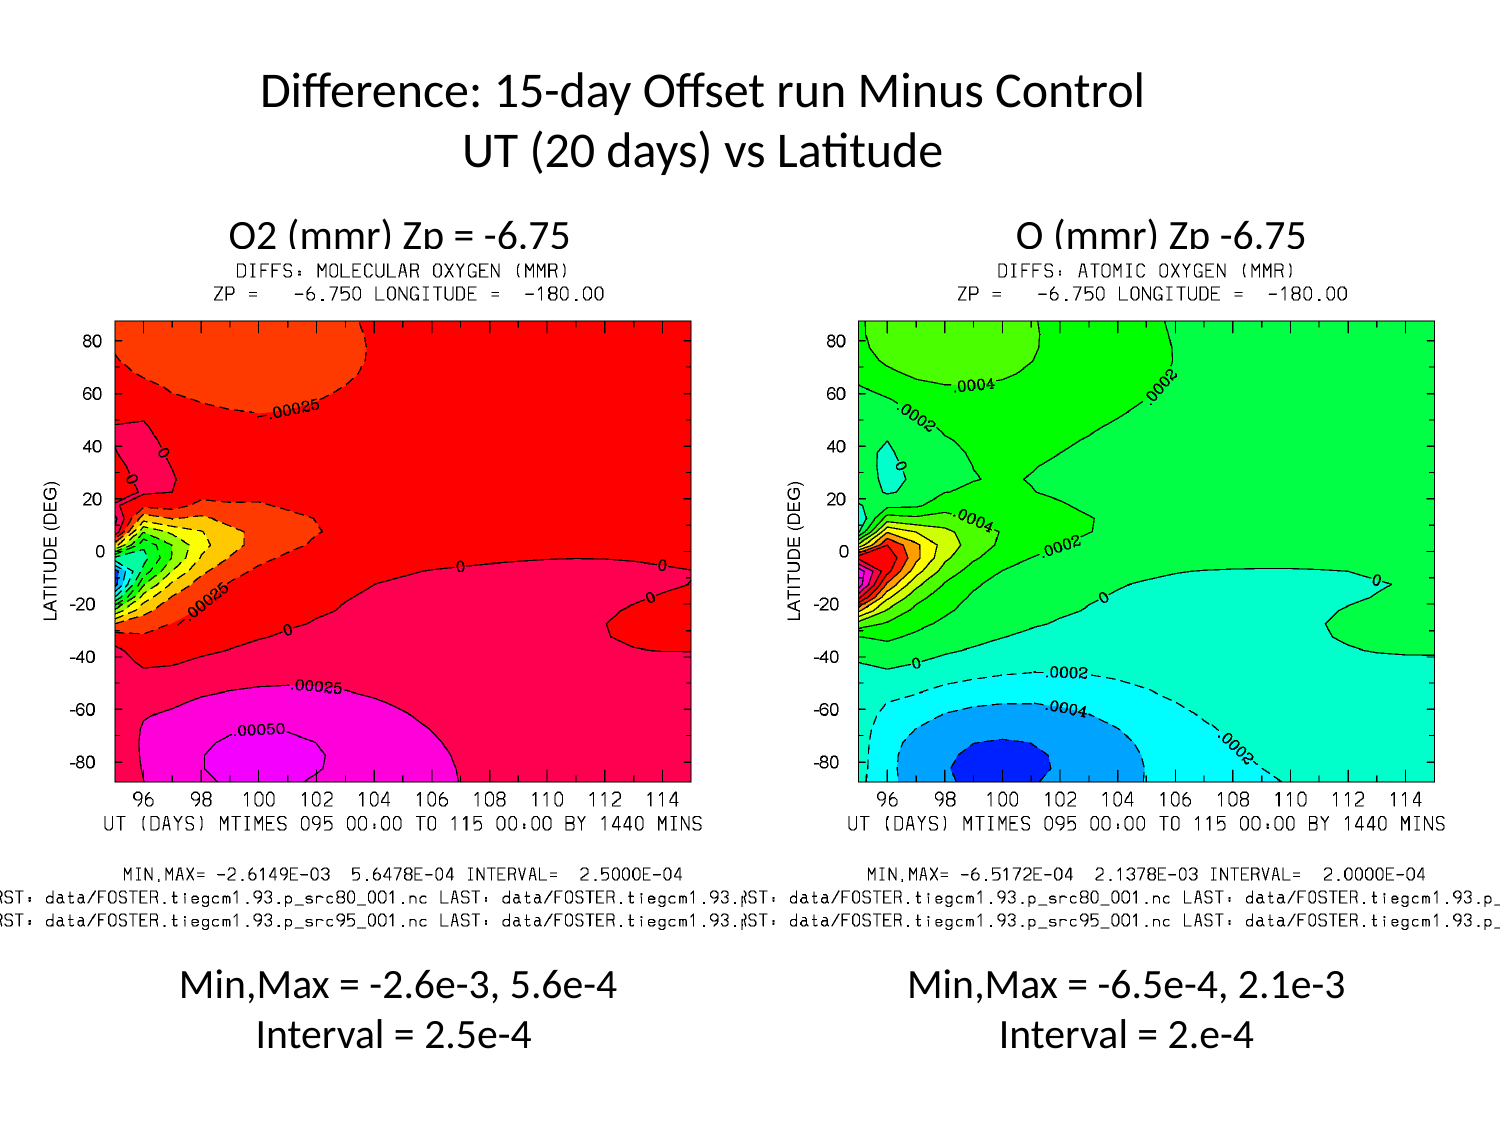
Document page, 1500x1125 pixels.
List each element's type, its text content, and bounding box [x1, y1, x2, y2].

text_box Difference: 15-day Offset run Minus Control UT (20 days) vs Latitude [245, 49, 1161, 185]
text_box O2 (mmr) Zp = -6.75 [213, 200, 587, 248]
text_box O (mmr) Zp -6.75 [1001, 200, 1323, 248]
text_box Min,Max = -2.6e-3, 5.6e-4 Interval = 2.5e-4 [164, 964, 633, 1065]
text_box Min,Max = -6.5e-4, 2.1e-3 Interval = 2.e-4 [892, 964, 1361, 1065]
picture [0, 249, 1500, 956]
